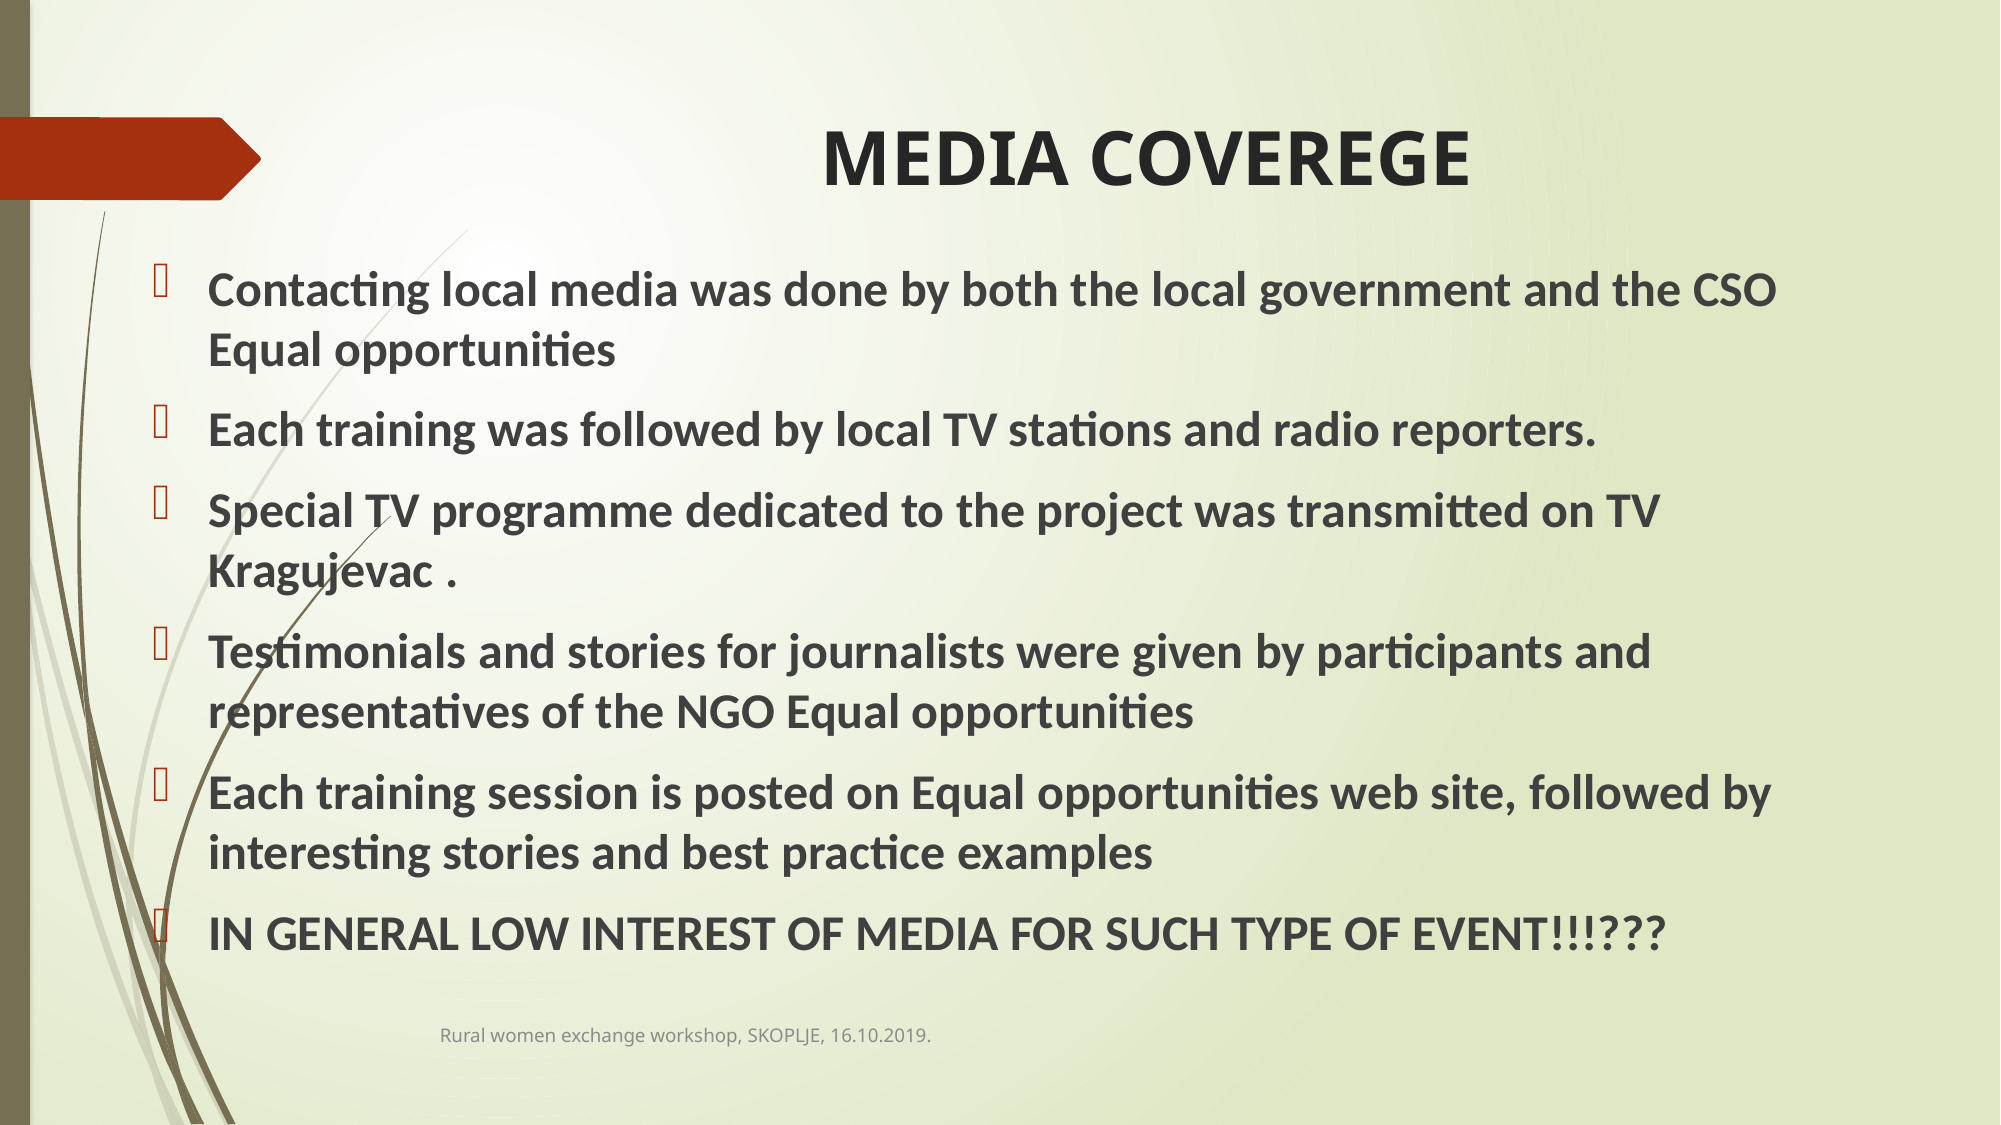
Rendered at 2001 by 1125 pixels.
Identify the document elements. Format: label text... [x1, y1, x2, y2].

list Contacting local media was done by both the local government and the CSO Equal opportunities Each training was followed by local TV stations and radio reporters. Special TV programme dedicated to the project was transmitted on TV Kragujevac . Testimonials and stories for journalists were given by participants and representatives of the NGO Equal opportunities Each training session is posted on Equal opportunities web site, followed by interesting stories and best practice examples IN GENERAL LOW INTEREST OF MEDIA FOR SUCH TYPE OF EVENT!!!??? [137, 248, 1863, 1014]
title MEDIA COVEREGE [425, 102, 1888, 313]
footer Rural women exchange workshop, SKOPLJE, 16.10.2019. [424, 1006, 1675, 1067]
